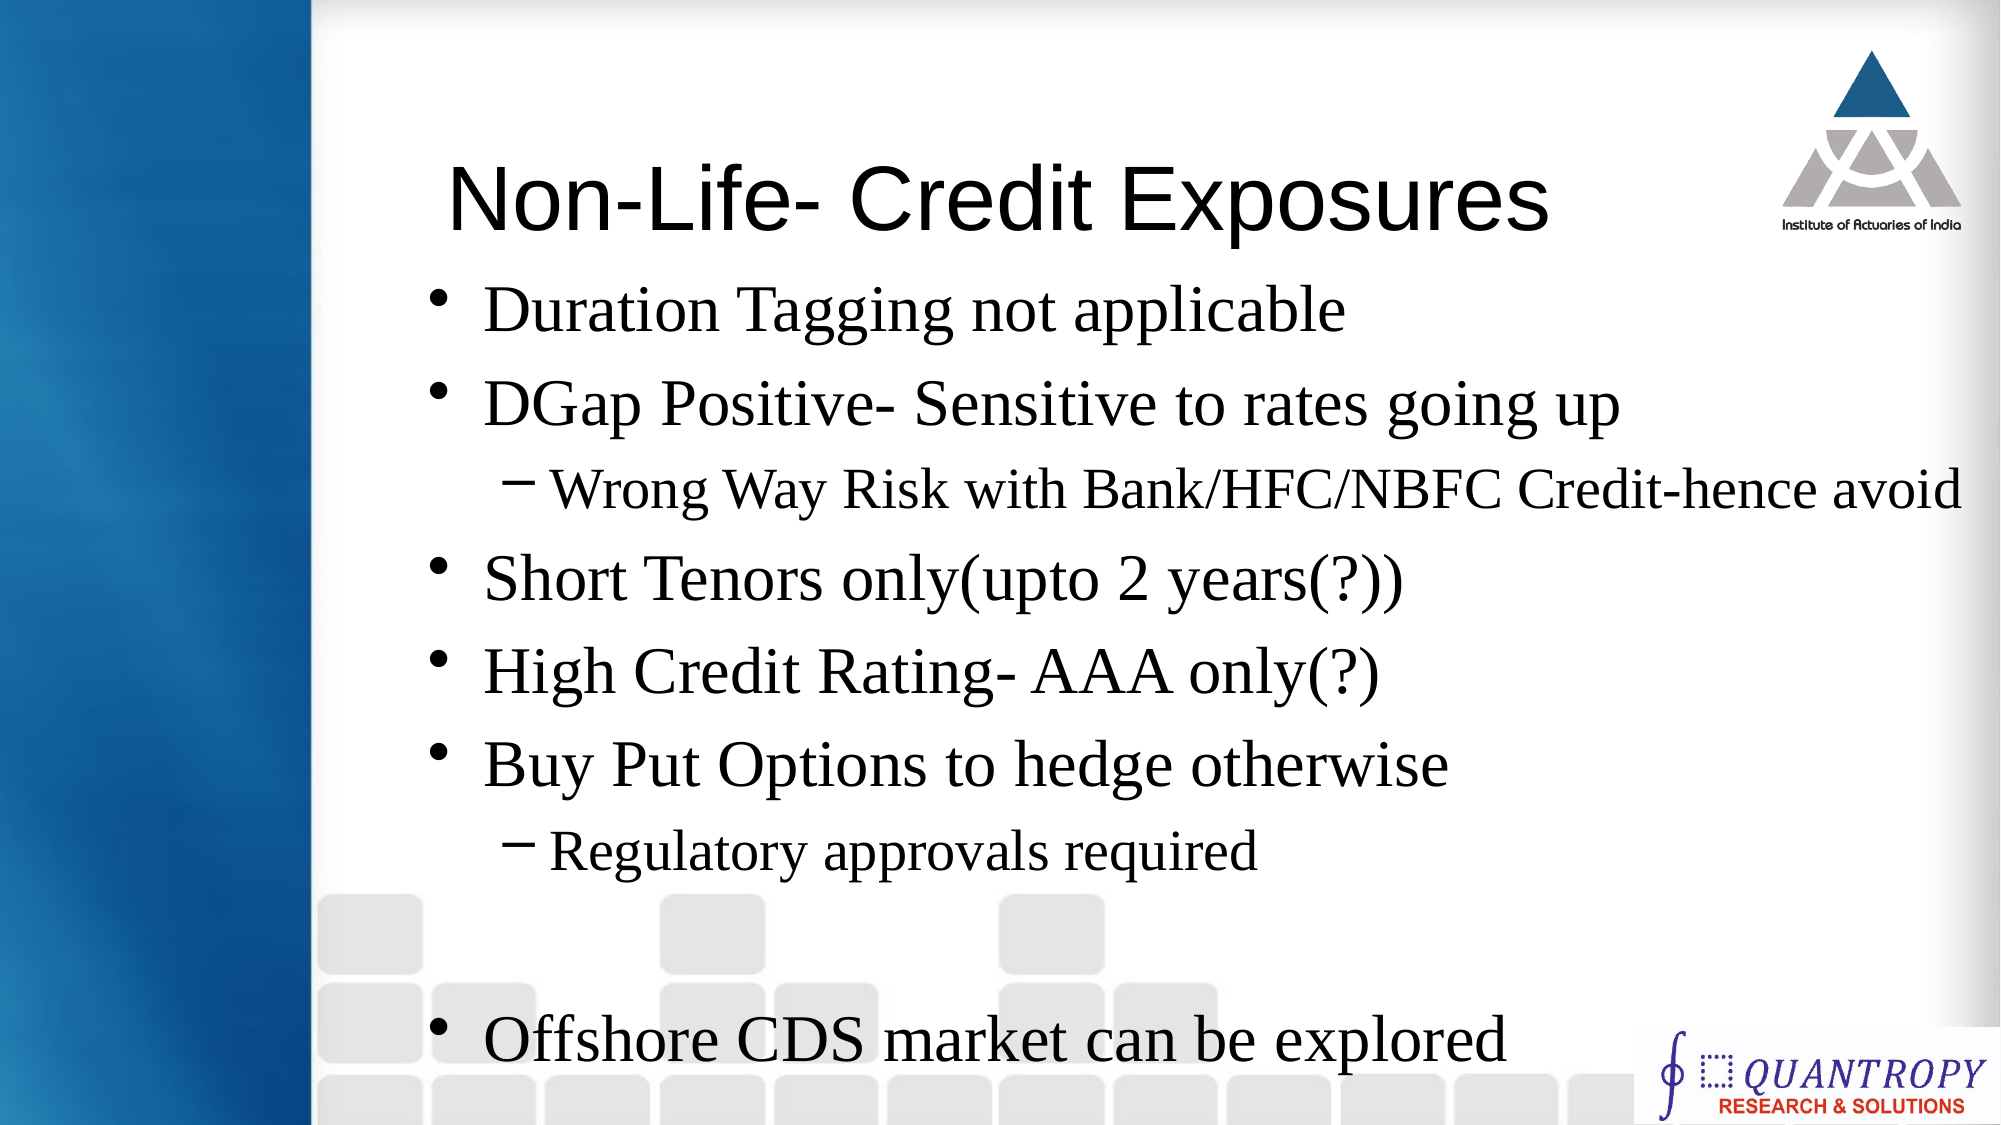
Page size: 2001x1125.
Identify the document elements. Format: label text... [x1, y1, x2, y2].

list Duration Tagging not applicable DGap Positive- Sensitive to rates going up Wrong Way Risk with Bank/HFC/NBFC Credit-hence avoid Short Tenors only(upto 2 years(?)) High Credit Rating- AAA only(?) Buy Put Options to hedge otherwise Regulatory approvals required Offshore CDS market can be explored [412, 257, 2000, 996]
picture [0, 0, 2001, 1125]
slide_number 19 [1433, 1024, 1851, 1101]
title Non-Life- Credit Exposures [149, 99, 1851, 288]
footer [683, 1024, 1317, 1101]
